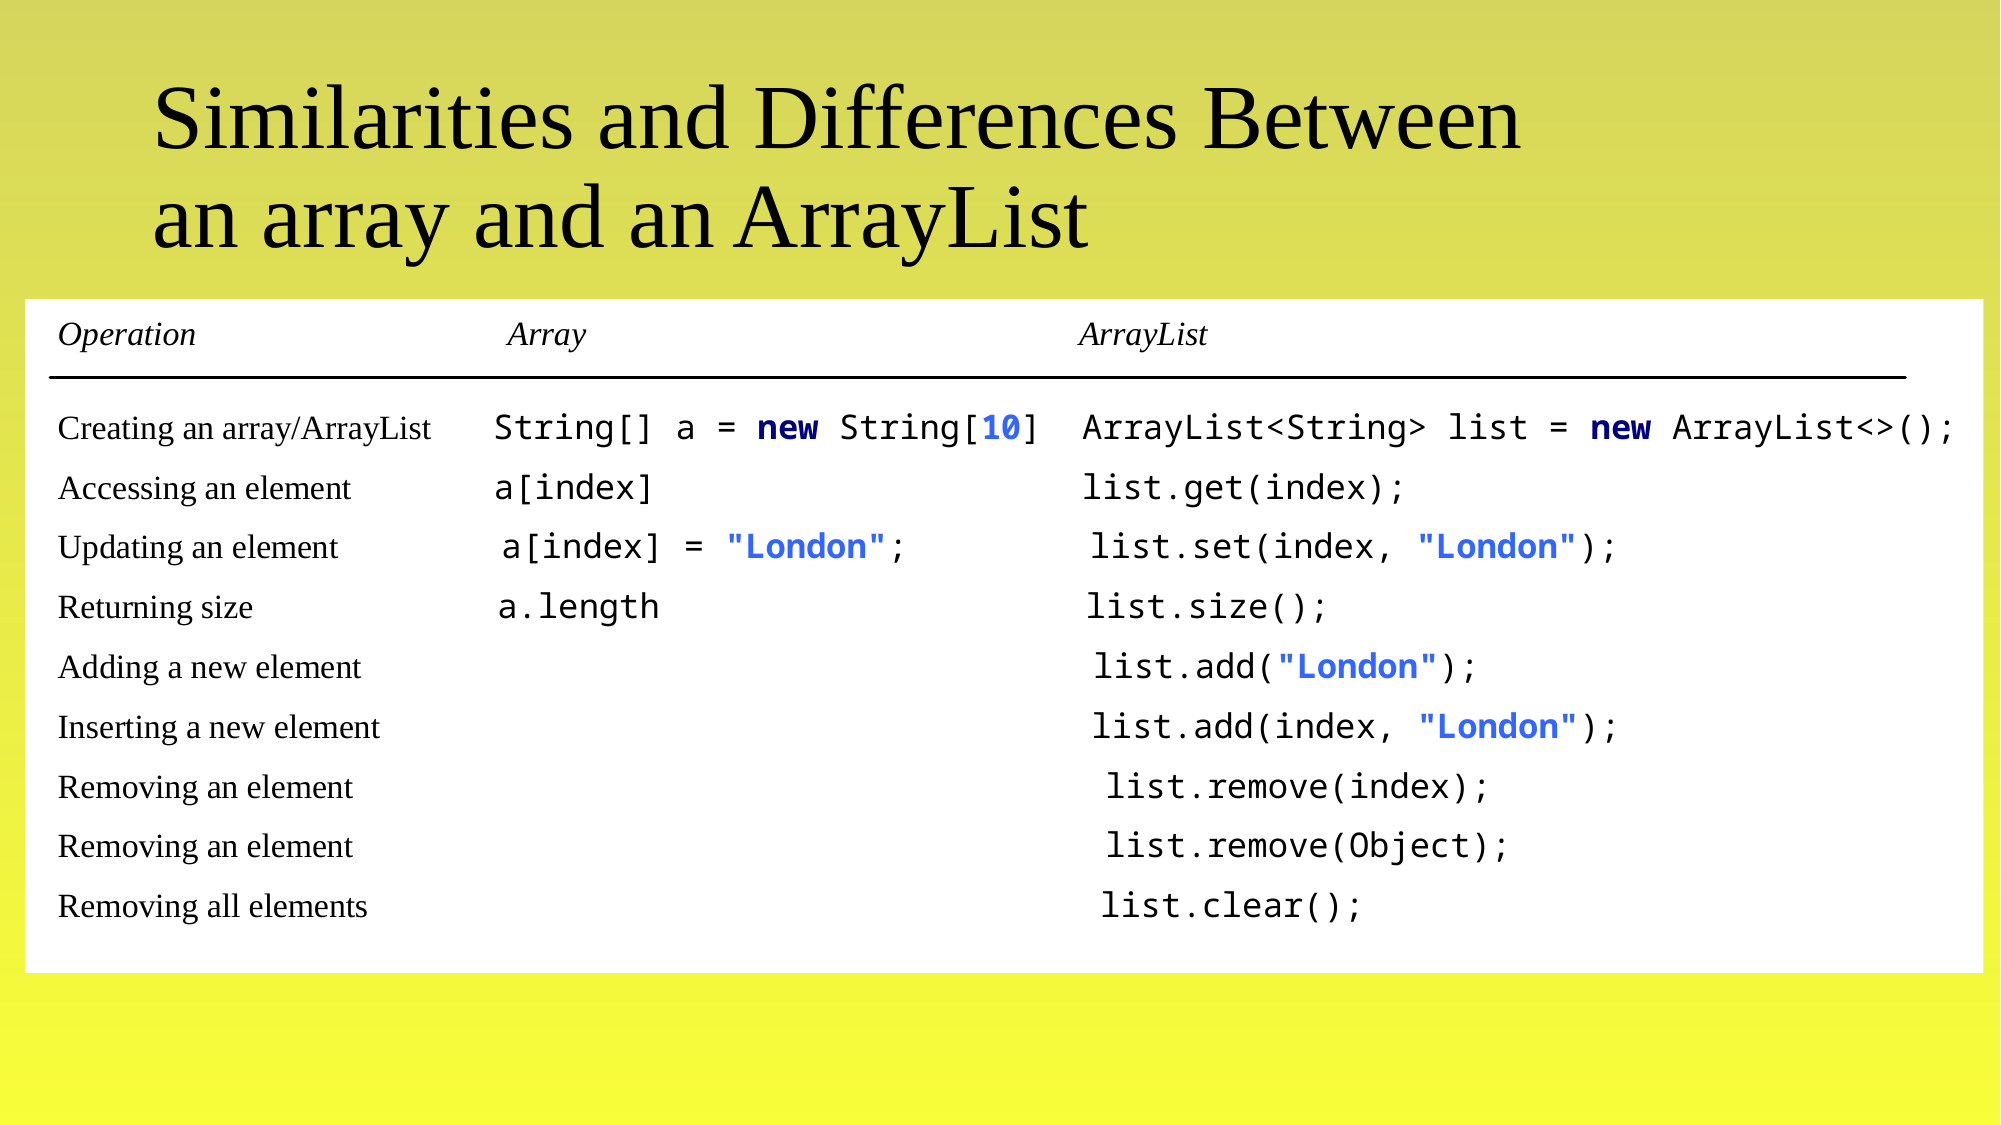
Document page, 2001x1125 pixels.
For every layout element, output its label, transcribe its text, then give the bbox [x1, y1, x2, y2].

title Similarities and Differences Between an array and an ArrayList [137, 59, 1619, 277]
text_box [0, 277, 1984, 973]
